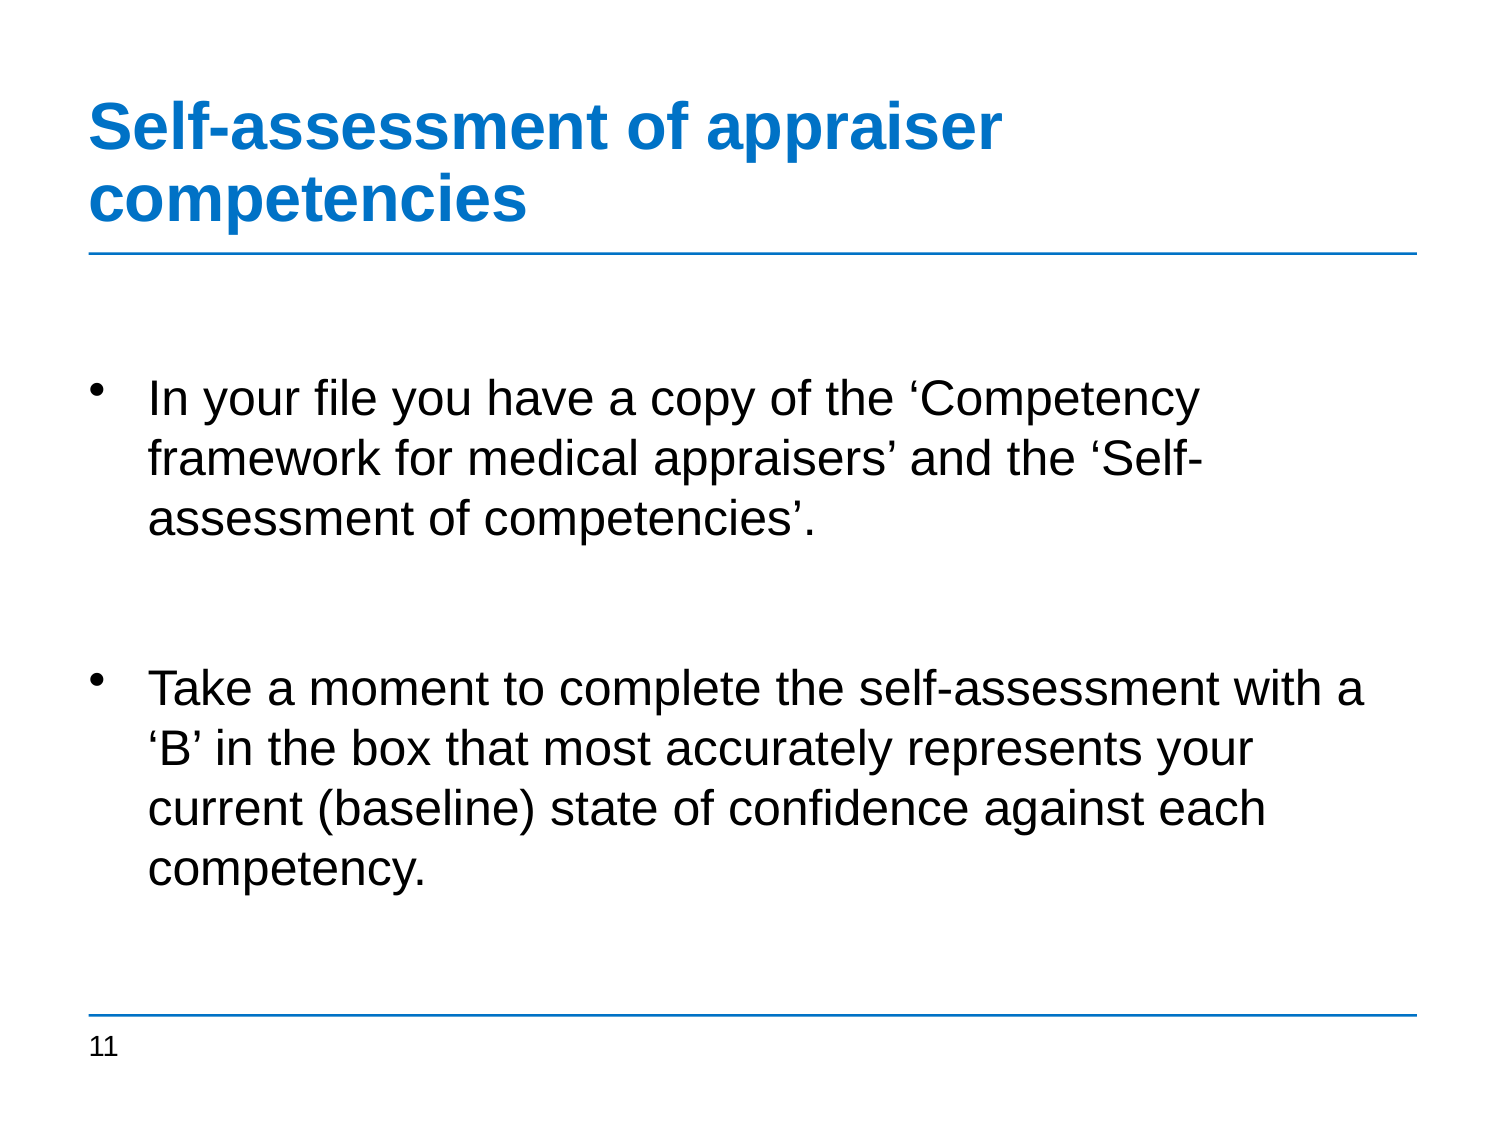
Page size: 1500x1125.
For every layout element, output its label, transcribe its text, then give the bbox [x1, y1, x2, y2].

list In your file you have a copy of the ‘Competency framework for medical appraisers’ and the ‘Self-assessment of competencies’. Take a moment to complete the self-assessment with a ‘B’ in the box that most accurately represents your current (baseline) state of confidence against each competency. [88, 279, 1418, 989]
slide_number 11 [88, 1027, 1417, 1088]
title Self-assessment of appraiser competencies [88, 88, 1412, 237]
